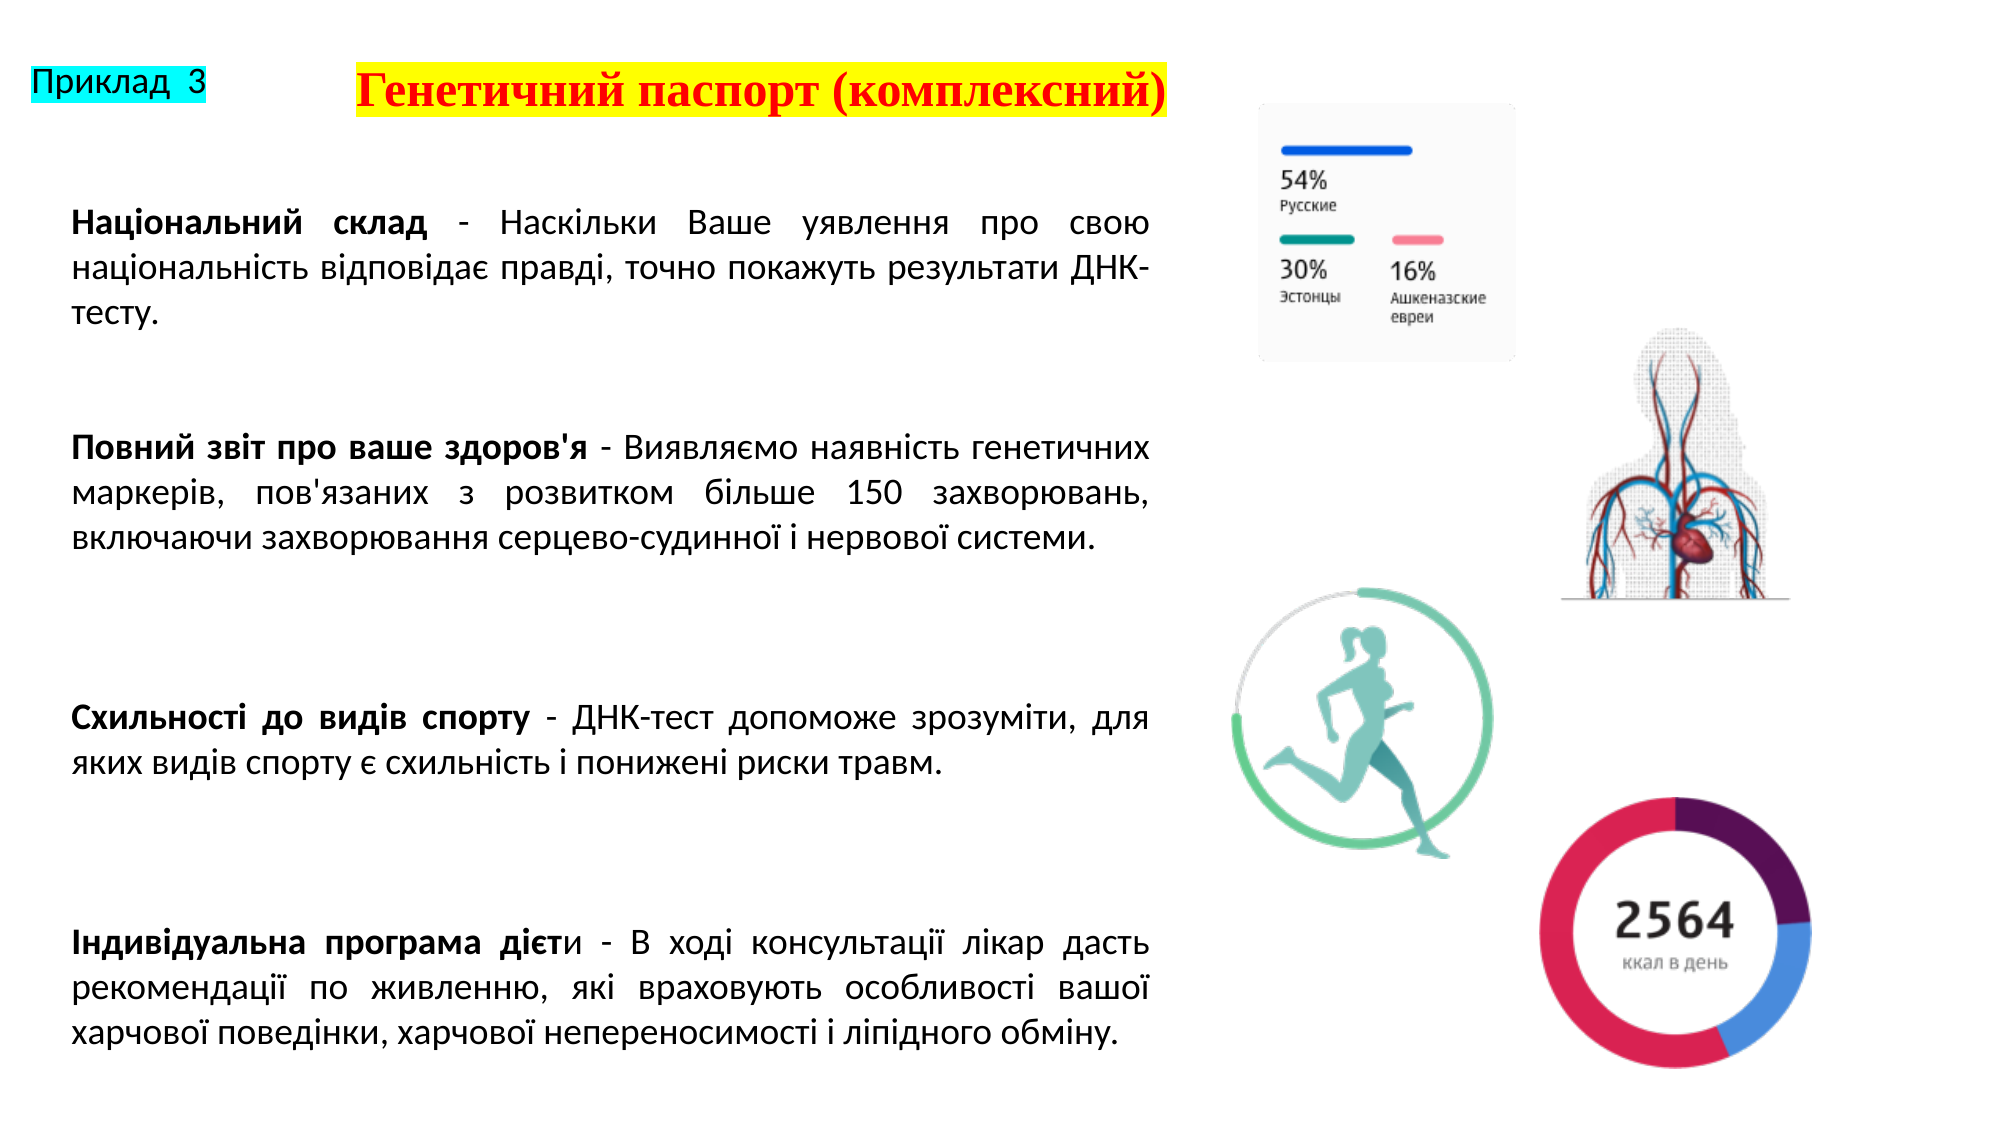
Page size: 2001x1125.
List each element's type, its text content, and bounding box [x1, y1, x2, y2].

picture [1231, 587, 1495, 860]
text_box Національний склад - Наскільки Ваше уявлення про свою національність відповідає правді, точно покажуть результати ДНК-тесту. Повний звіт про ваше здоров'я - Виявляємо наявність генетичних маркерів, пов'язаних з розвитком більше 150 захворювань, включаючи захворювання серцево-судинної і нервової системи. Схильності до видів спорту - ДНК-тест допоможе зрозуміти, для яких видів спорту є схильність і понижені риски травм. Індивідуальна програма дієти - В ході консультації лікар дасть рекомендації по живленню, які враховують особливості вашої харчової поведінки, харчової непереносимості і ліпідного обміну. [56, 190, 1165, 1060]
text_box Приклад 3 [16, 49, 244, 109]
text_box Генетичний паспорт (комплексний) [341, 49, 1182, 124]
picture [1258, 103, 1516, 362]
picture [1539, 797, 1812, 1069]
picture [1560, 327, 1791, 602]
